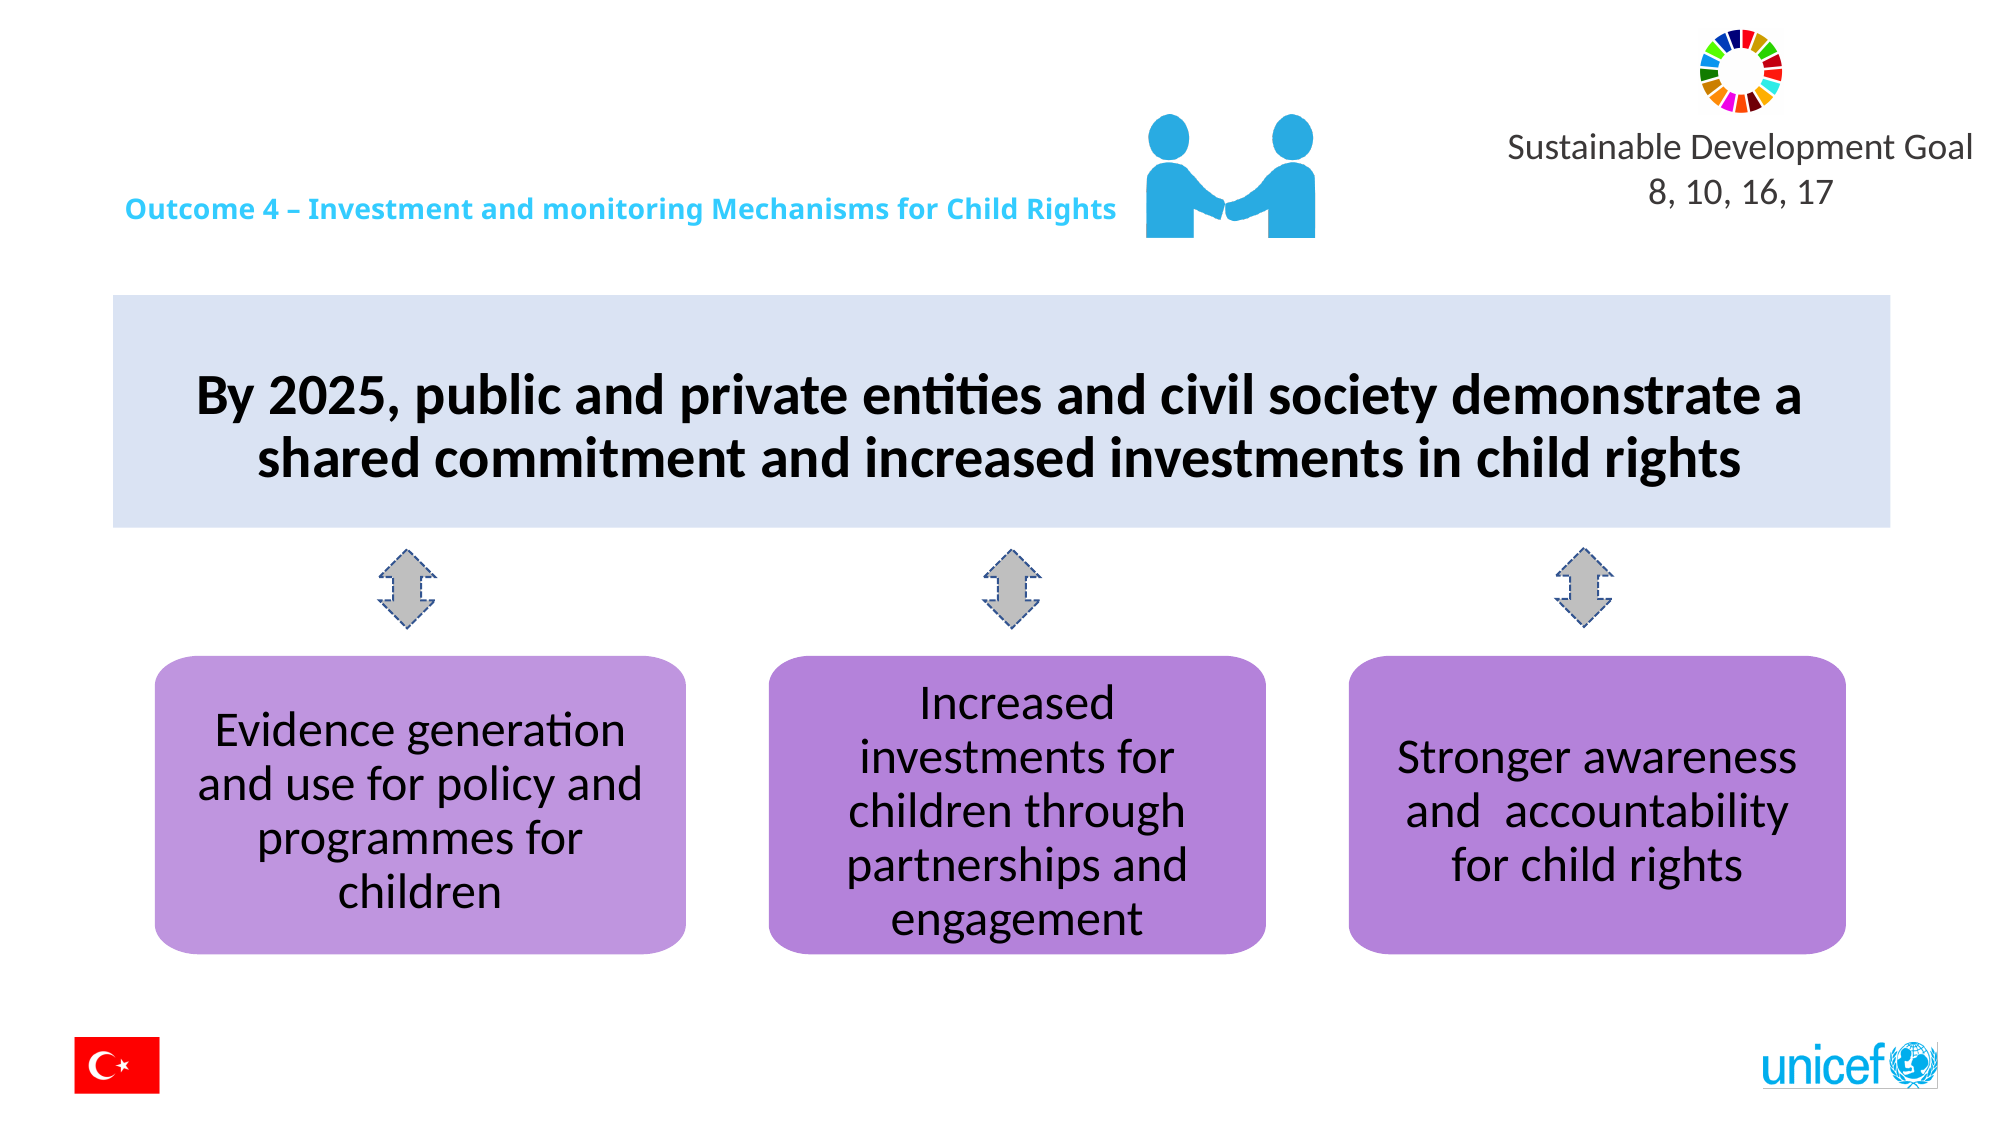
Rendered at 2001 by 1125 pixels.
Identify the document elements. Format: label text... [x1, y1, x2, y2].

picture [72, 1037, 160, 1094]
text_box [1863, 295, 1891, 528]
text_box [113, 351, 137, 528]
picture [1763, 1042, 1938, 1089]
text_box Stronger awareness and accountability for child rights [1348, 655, 1846, 955]
list By 2025, public and private entities and civil society demonstrate a shared commitment and increased investments in child rights [137, 286, 1863, 1001]
title Outcome 4 – Investment and monitoring Mechanisms for Child Rights [109, 133, 1185, 351]
picture [1905, 1057, 1914, 1072]
text_box Increased investments for children through partnerships and engagement [768, 655, 1266, 955]
picture [1910, 1066, 1938, 1089]
text_box Evidence generation and use for policy and programmes for children [154, 655, 686, 955]
text_box [376, 548, 438, 630]
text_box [1482, 28, 2000, 221]
picture [1145, 114, 1316, 238]
picture [1906, 1077, 1922, 1084]
text_box [981, 548, 1043, 630]
text_box [1553, 547, 1615, 629]
